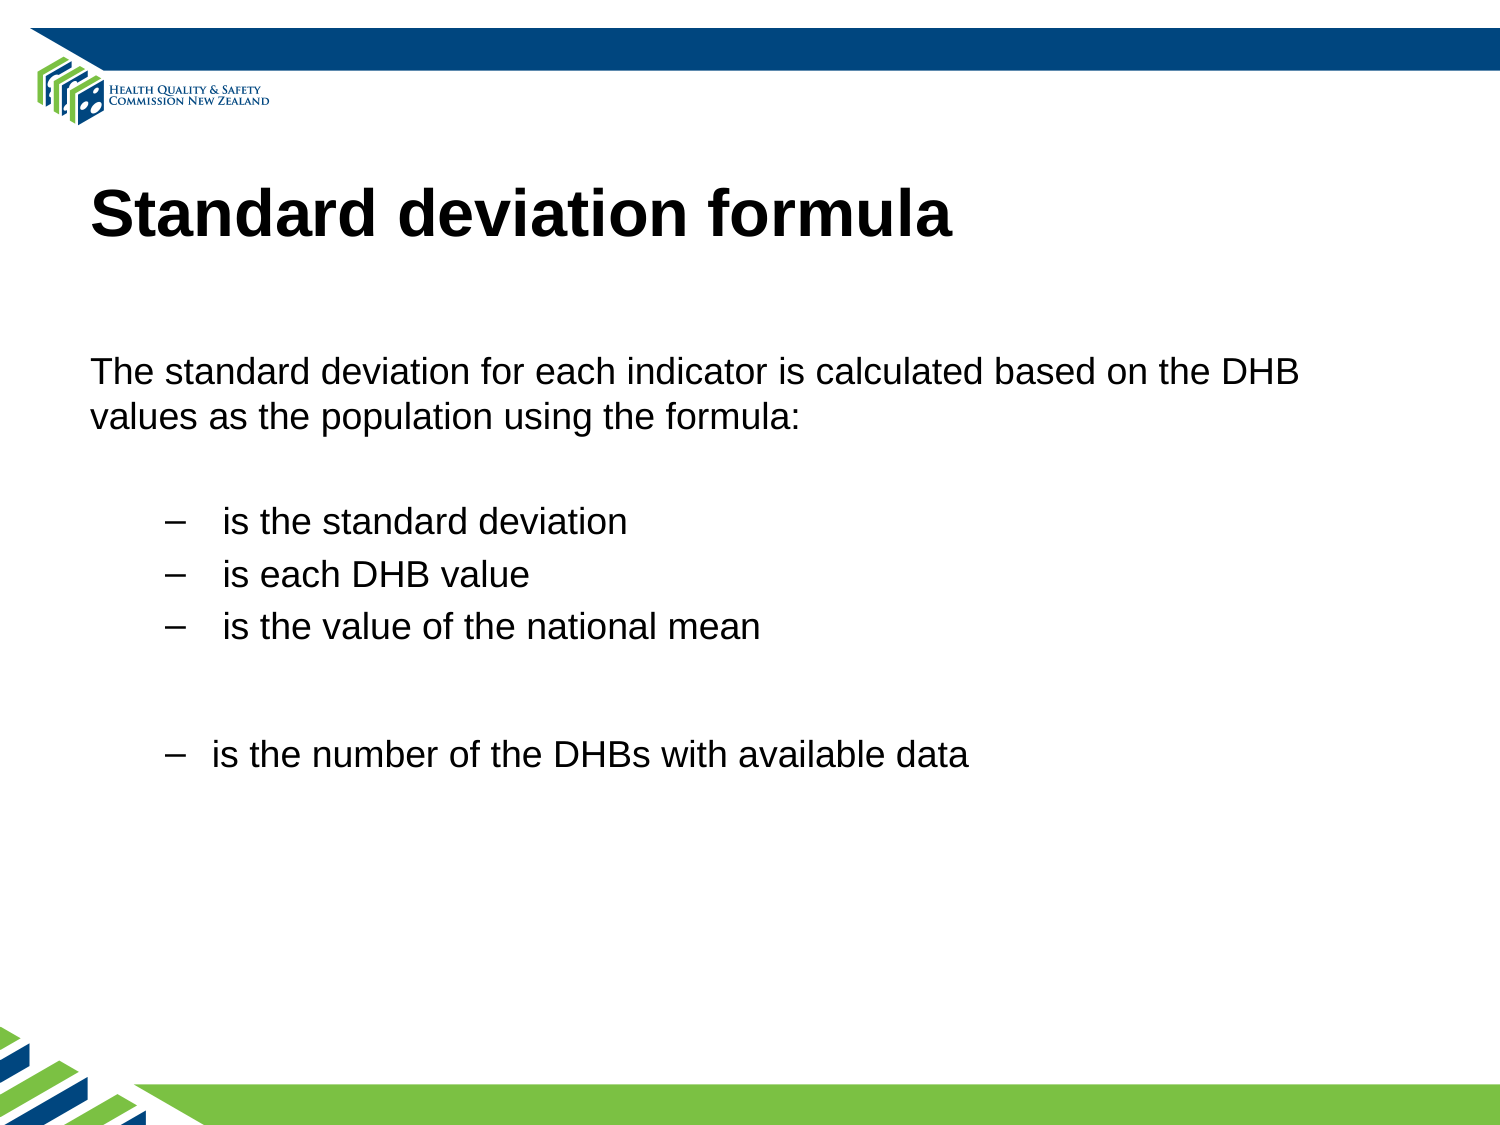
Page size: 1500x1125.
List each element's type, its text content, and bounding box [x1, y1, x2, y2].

picture [0, 0, 1500, 1125]
title Standard deviation formula [75, 149, 1425, 271]
